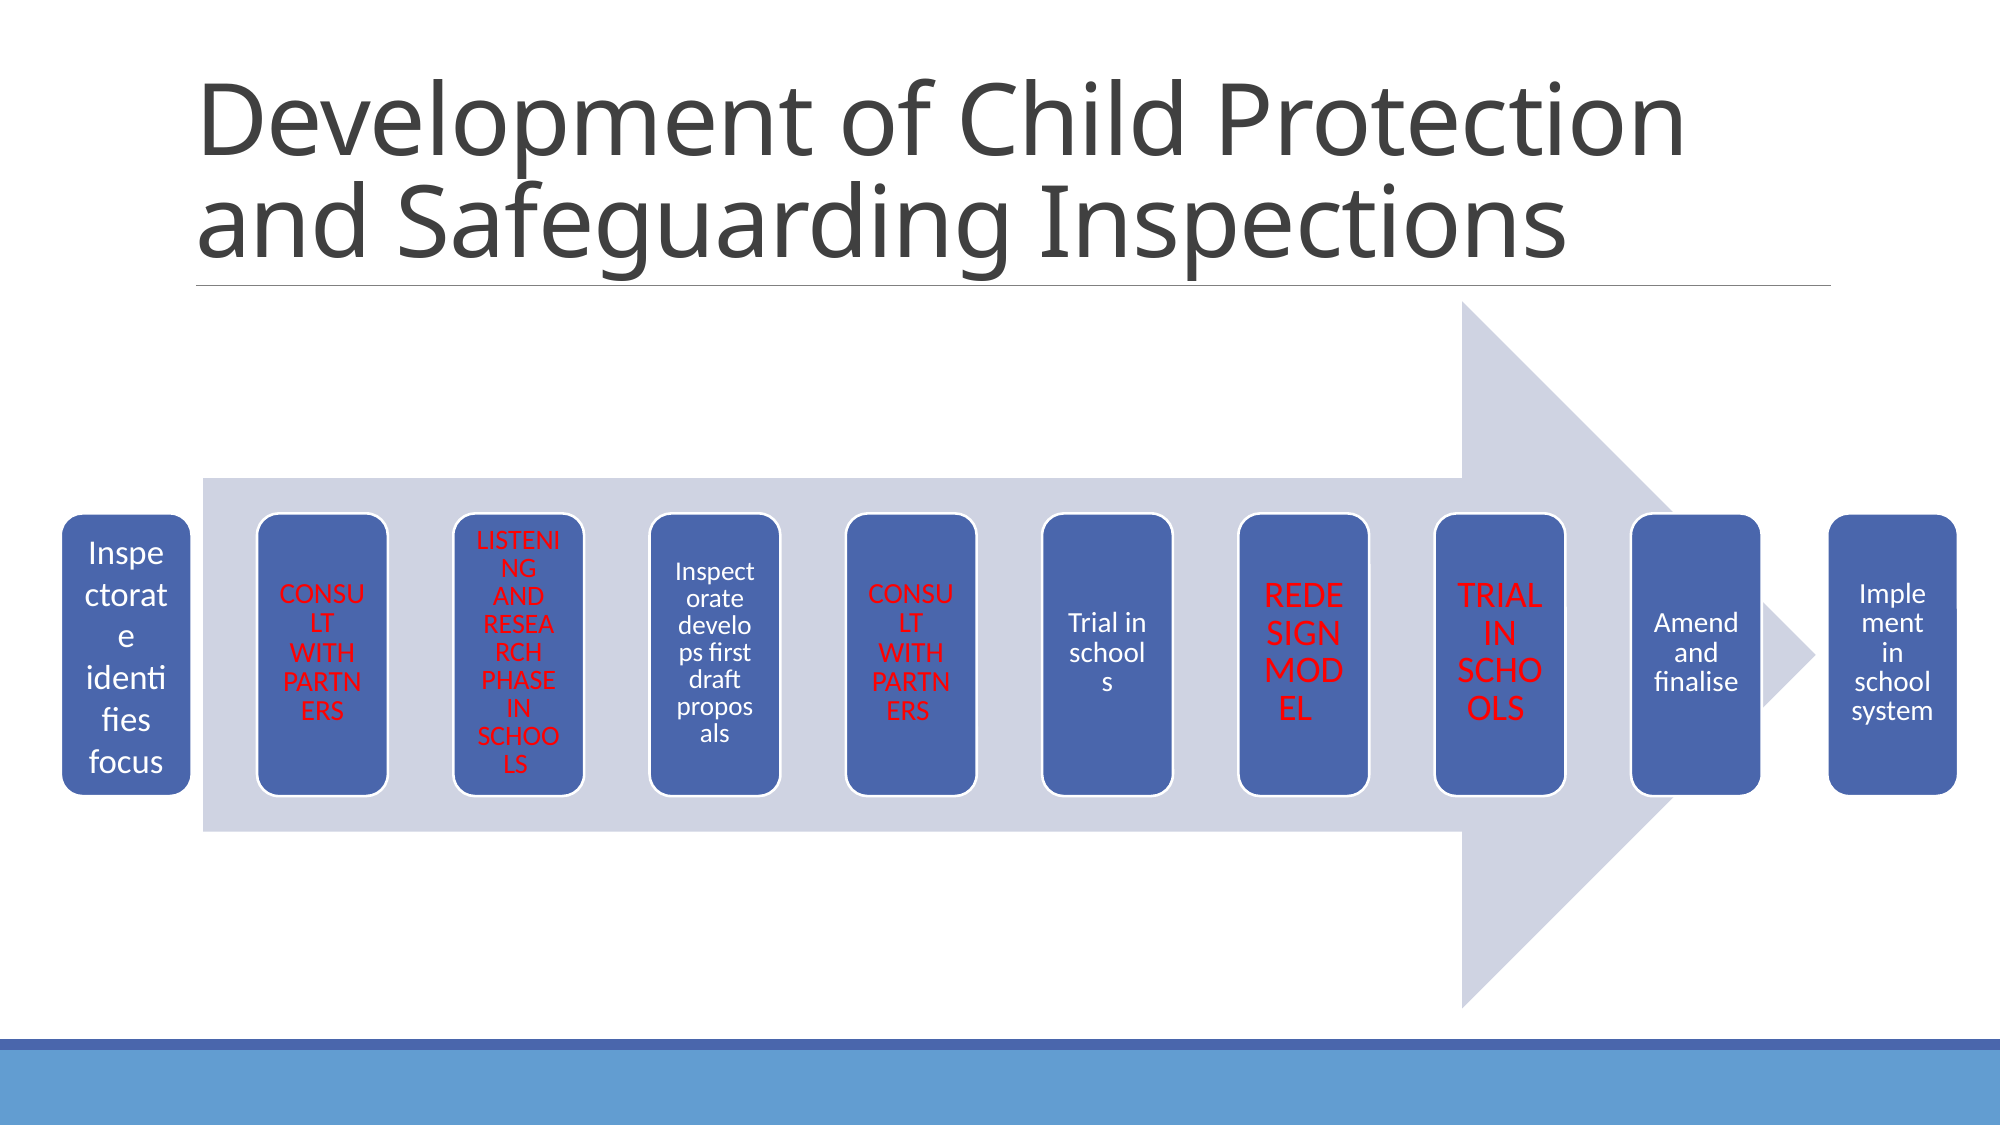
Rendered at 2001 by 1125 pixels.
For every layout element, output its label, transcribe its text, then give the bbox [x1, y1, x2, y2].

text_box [60, 300, 1959, 1009]
title Development of Child Protection and Safeguarding Inspections [180, 47, 1830, 285]
